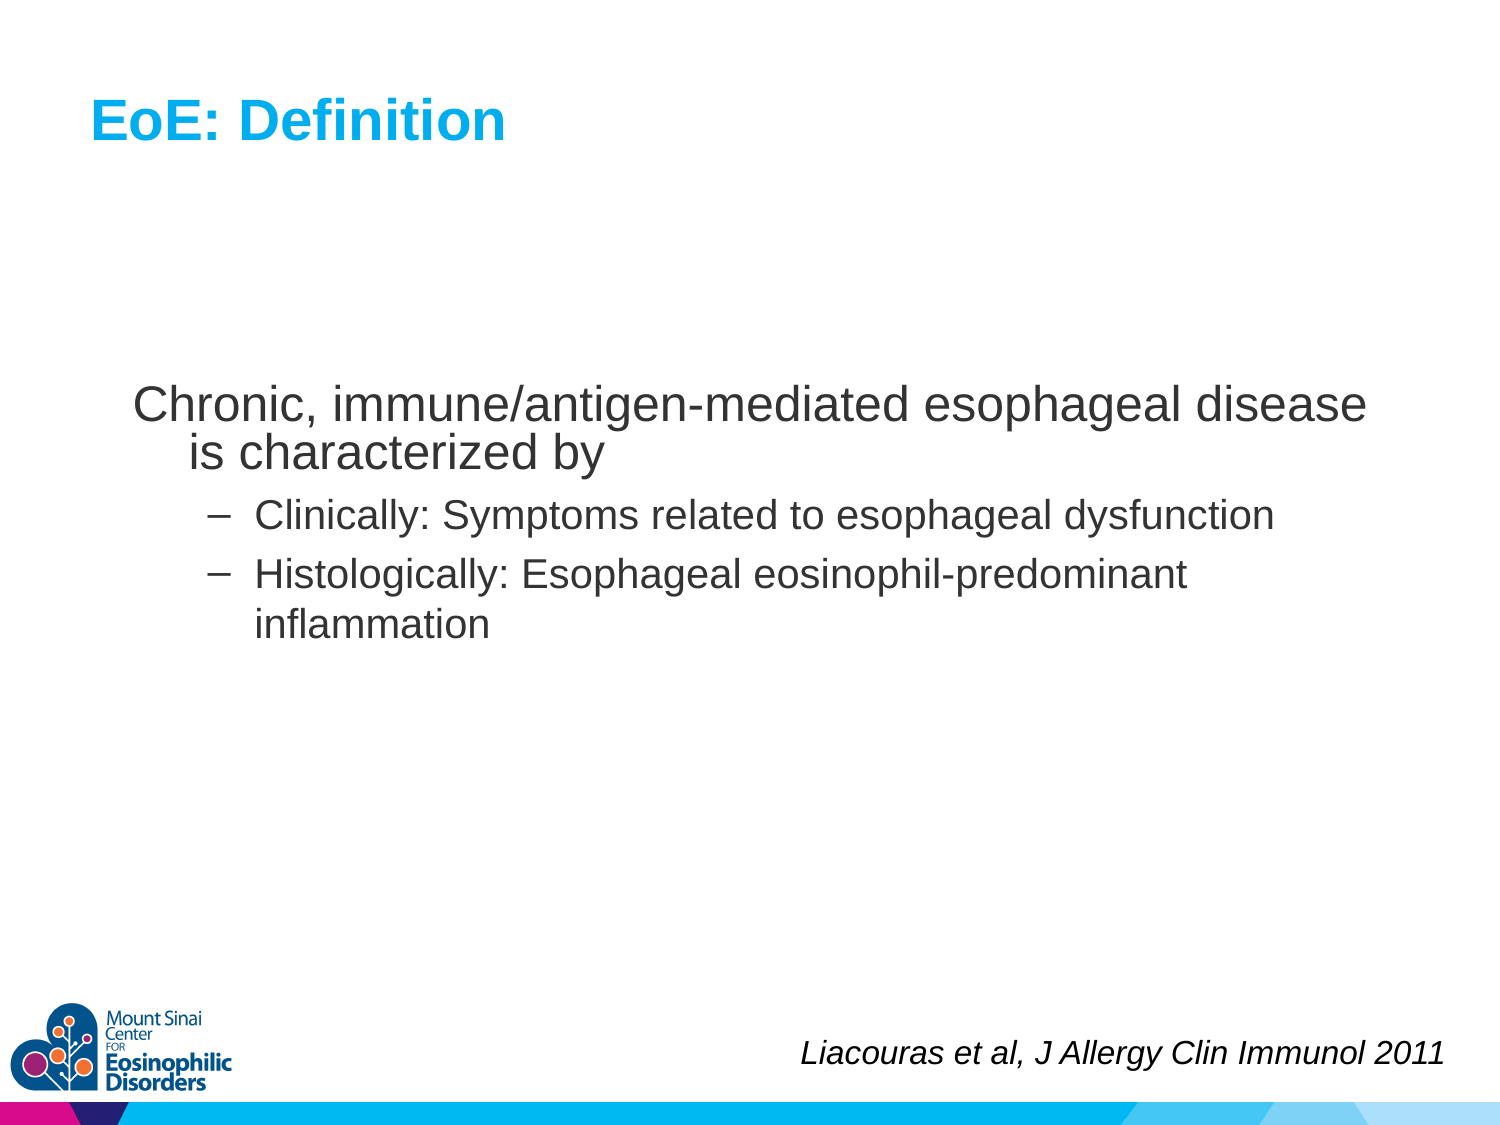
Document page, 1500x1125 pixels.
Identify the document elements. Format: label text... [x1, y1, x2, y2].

title EoE: Definition [75, 75, 1425, 178]
picture [0, 1102, 127, 1125]
list Chronic, immune/antigen-mediated esophageal disease is characterized by Clinically: Symptoms related to esophageal dysfunction Histologically: Esophageal eosinophil-predominant inflammation [117, 376, 1393, 709]
picture [7, 998, 237, 1097]
text_box Liacouras et al, J Allergy Clin Immunol 2011 [785, 1023, 1462, 1079]
picture [1122, 1102, 1500, 1125]
